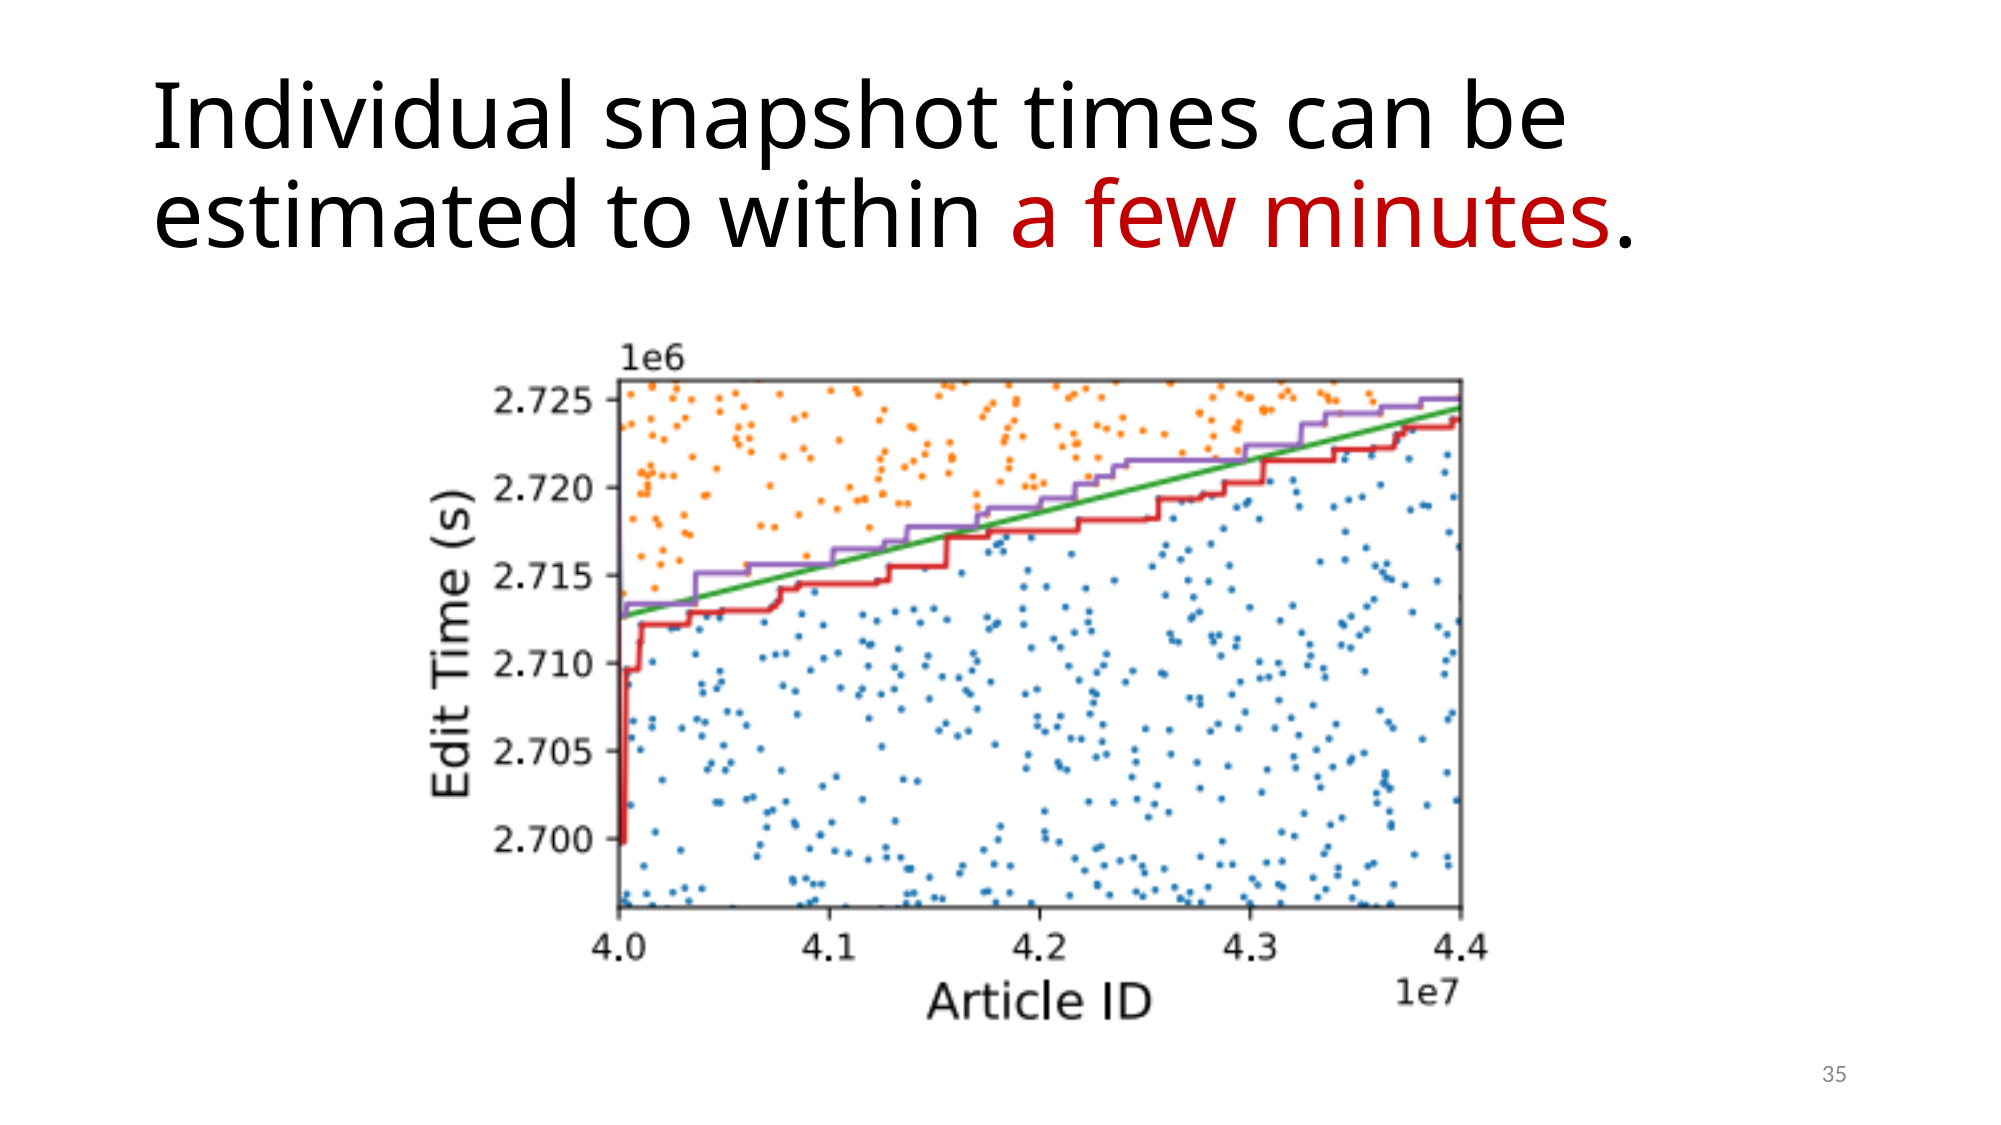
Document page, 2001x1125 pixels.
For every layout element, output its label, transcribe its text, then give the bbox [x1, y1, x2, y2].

title Individual snapshot times can be estimated to within a few minutes. [137, 59, 1863, 278]
slide_number 35 [1412, 1042, 1863, 1103]
picture [391, 304, 1534, 1066]
